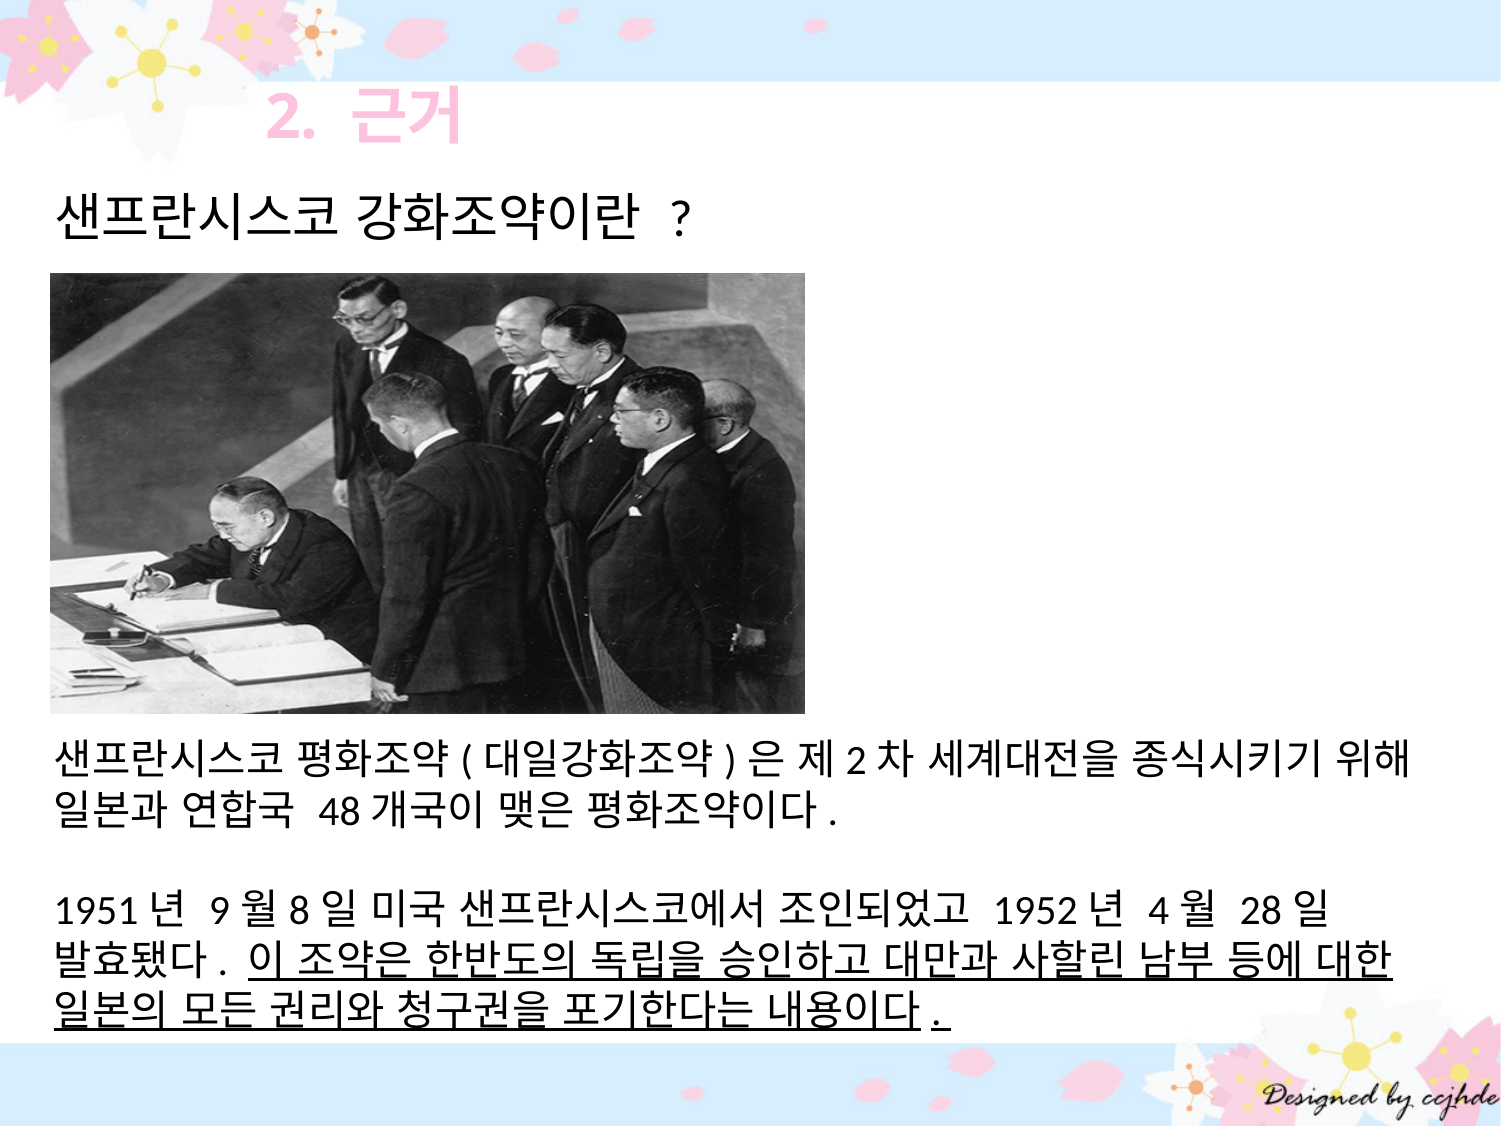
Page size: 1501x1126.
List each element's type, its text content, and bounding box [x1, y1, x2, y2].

text_box 샌프란시스코 평화조약(대일강화조약)은 제2차 세계대전을 종식시키기 위해 일본과 연합국 48개국이 맺은 평화조약이다. 1951년 9월8일 미국 샌프란시스코에서 조인되었고 1952년 4월 28일 발효됐다. 이 조약은 한반도의 독립을 승인하고 대만과 사할린 남부 등에 대한 일본의 모든 권리와 청구권을 포기한다는 내용이다. [38, 725, 1462, 1041]
text_box 2. 근거 [250, 68, 480, 159]
text_box 샌프란시스코 강화조약이란 ? [39, 176, 926, 254]
picture [0, 0, 1501, 1126]
